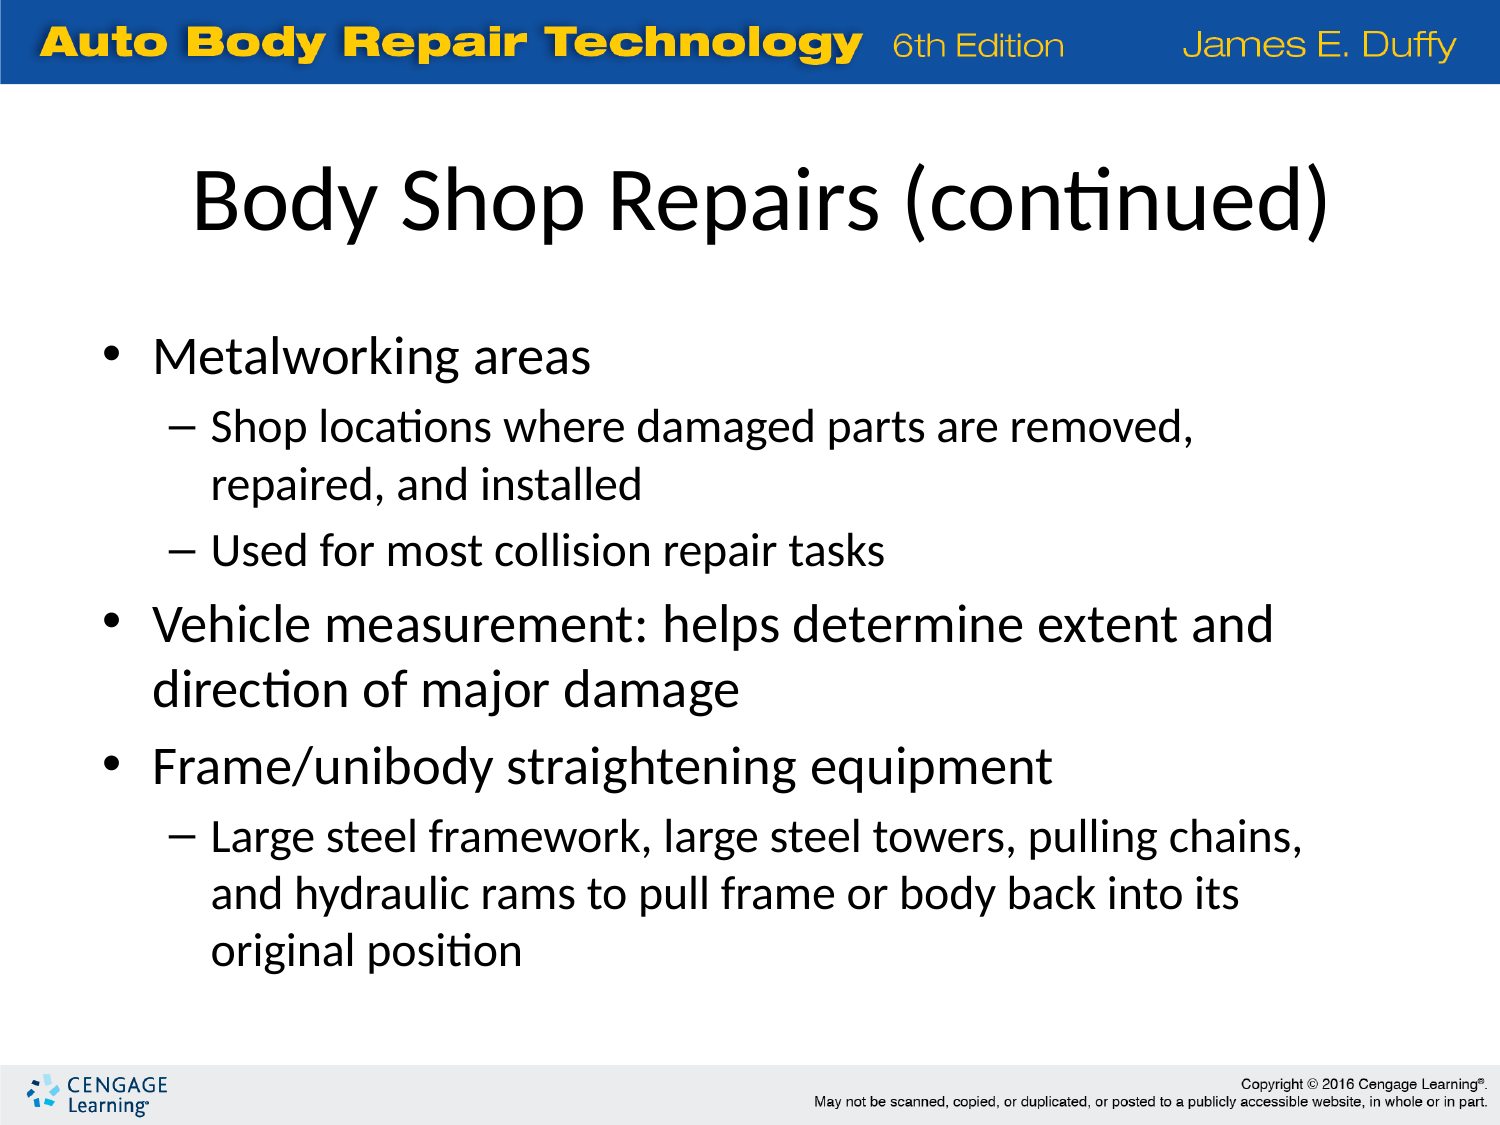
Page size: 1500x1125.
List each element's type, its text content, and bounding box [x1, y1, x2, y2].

picture [0, 0, 1500, 1125]
title Body Shop Repairs (continued) [125, 99, 1400, 288]
list Metalworking areas Shop locations where damaged parts are removed, repaired, and installed Used for most collision repair tasks Vehicle measurement: helps determine extent and direction of major damage Frame/unibody straightening equipment Large steel framework, large steel towers, pulling chains, and hydraulic rams to pull frame or body back into its original position [87, 312, 1363, 988]
